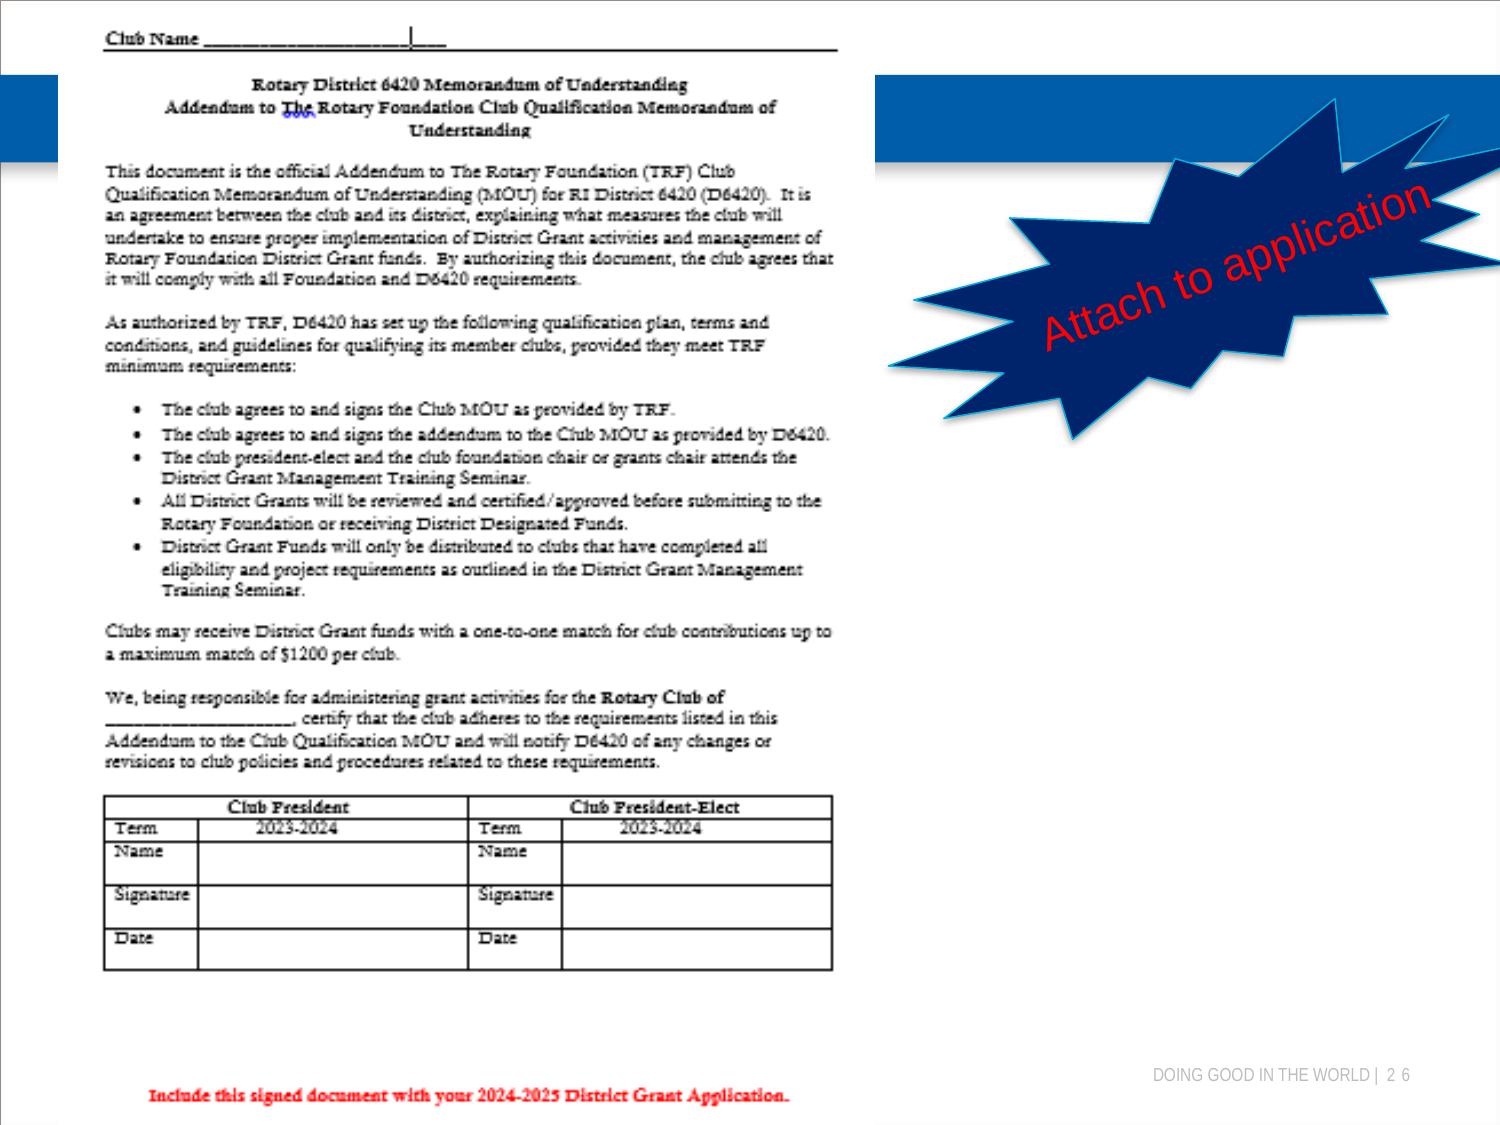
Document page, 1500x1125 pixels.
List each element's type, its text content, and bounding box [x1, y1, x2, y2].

text_box Attach to application [1015, 150, 1455, 374]
text_box [887, 97, 1500, 441]
picture [58, 17, 875, 1125]
